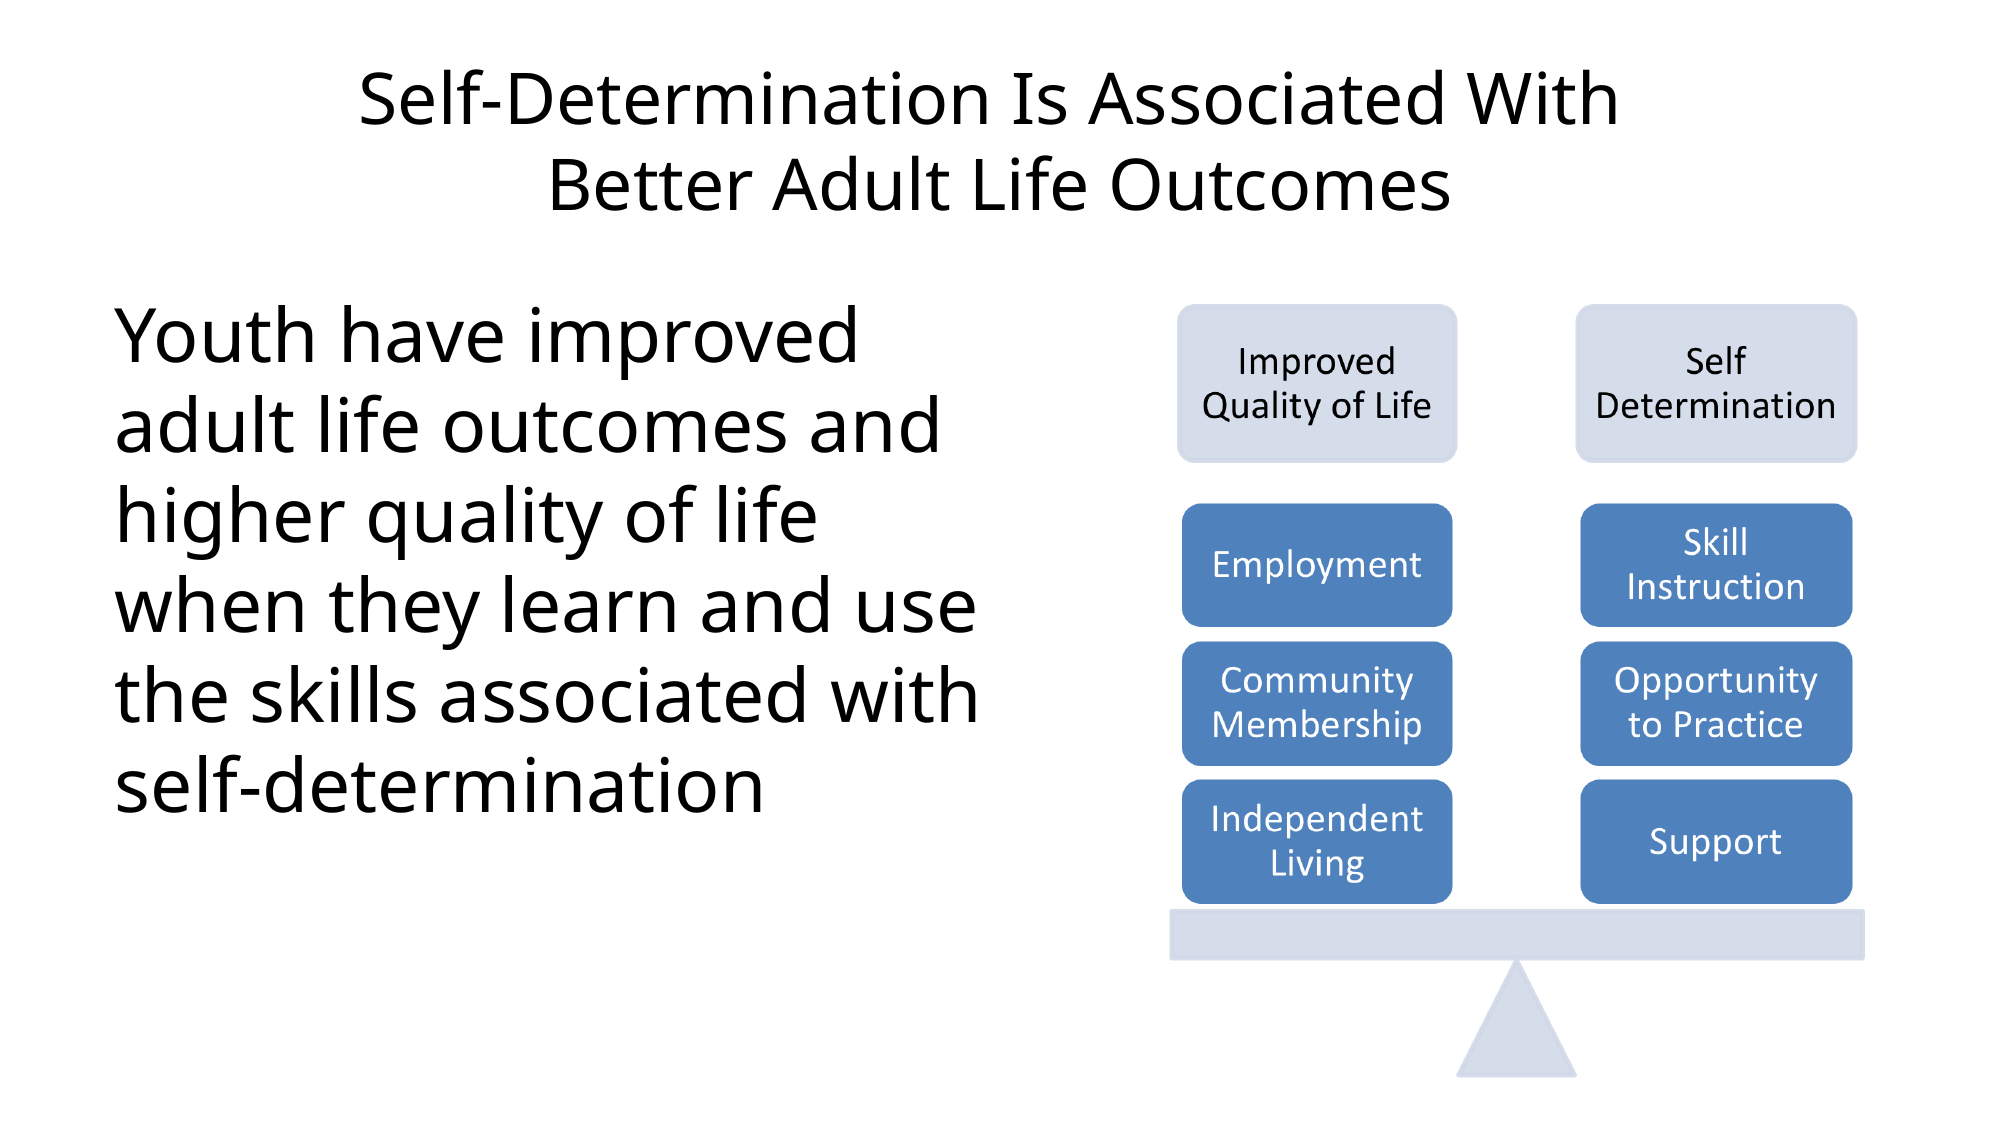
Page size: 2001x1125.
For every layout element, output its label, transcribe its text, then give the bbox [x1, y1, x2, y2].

list Youth have improved adult life outcomes and higher quality of life when they learn and use the skills associated with self-determination [99, 280, 1006, 1005]
picture [1074, 254, 1960, 1101]
title Self-Determination Is Associated With Better Adult Life Outcomes [99, 45, 1900, 233]
